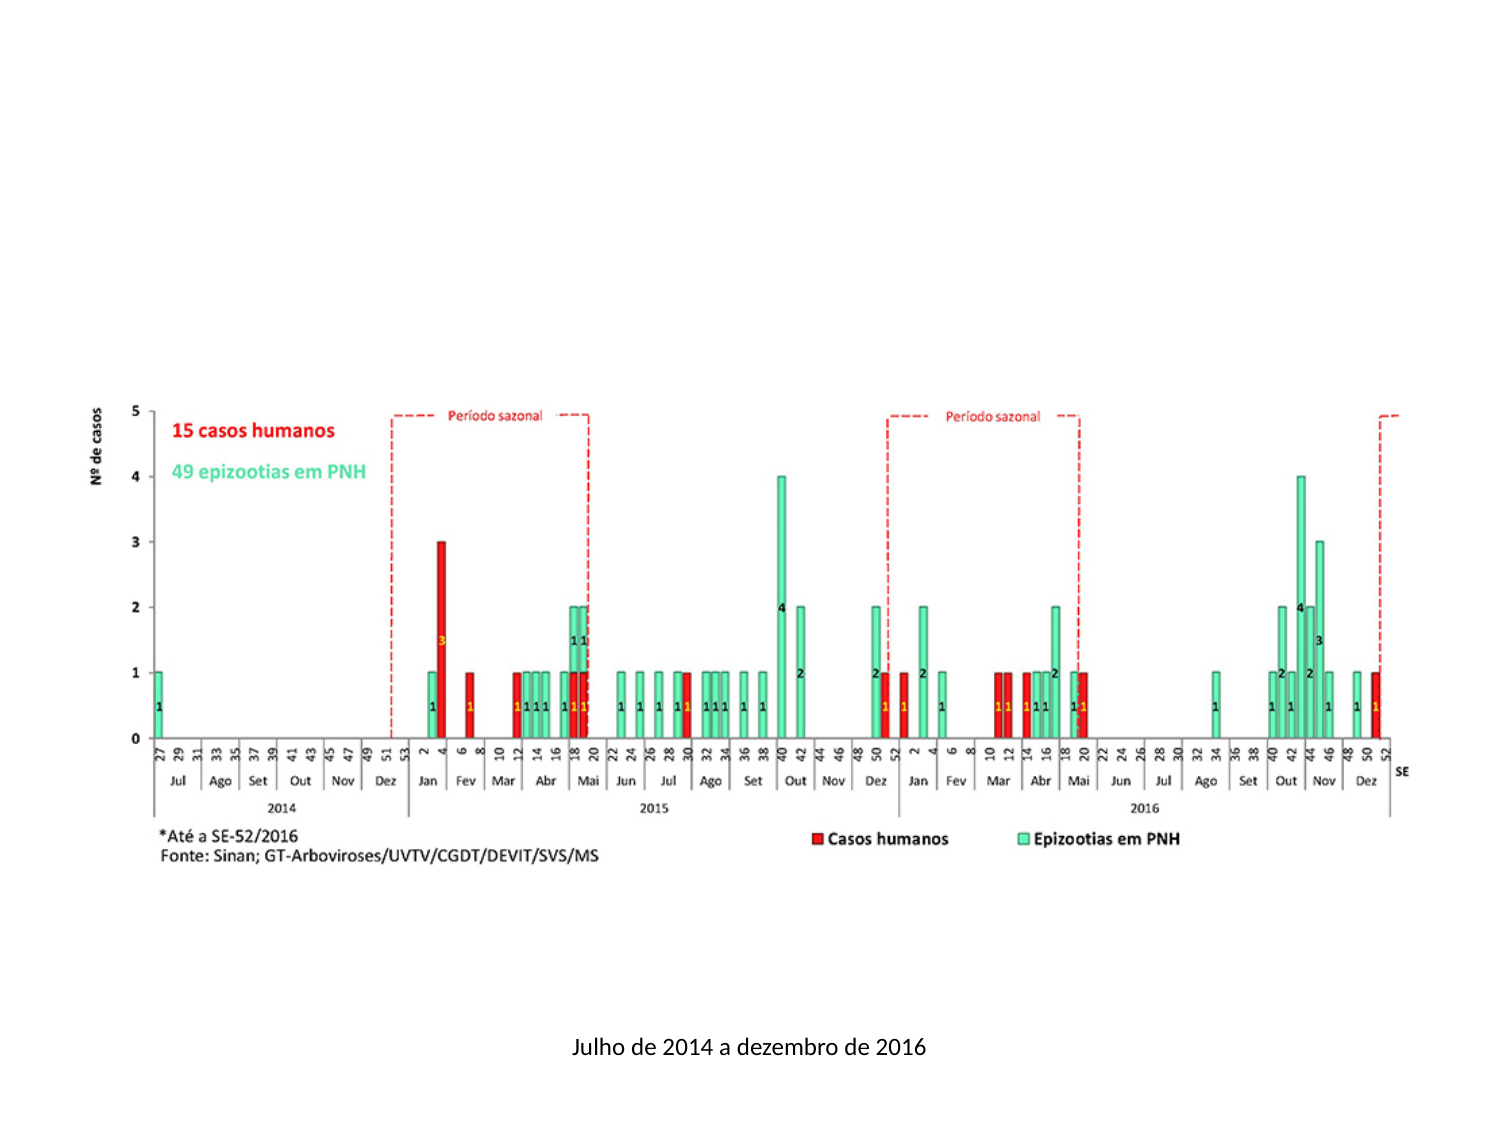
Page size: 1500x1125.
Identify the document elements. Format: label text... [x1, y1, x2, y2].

text_box Julho de 2014 a dezembro de 2016 [557, 1023, 943, 1068]
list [74, 389, 1426, 878]
